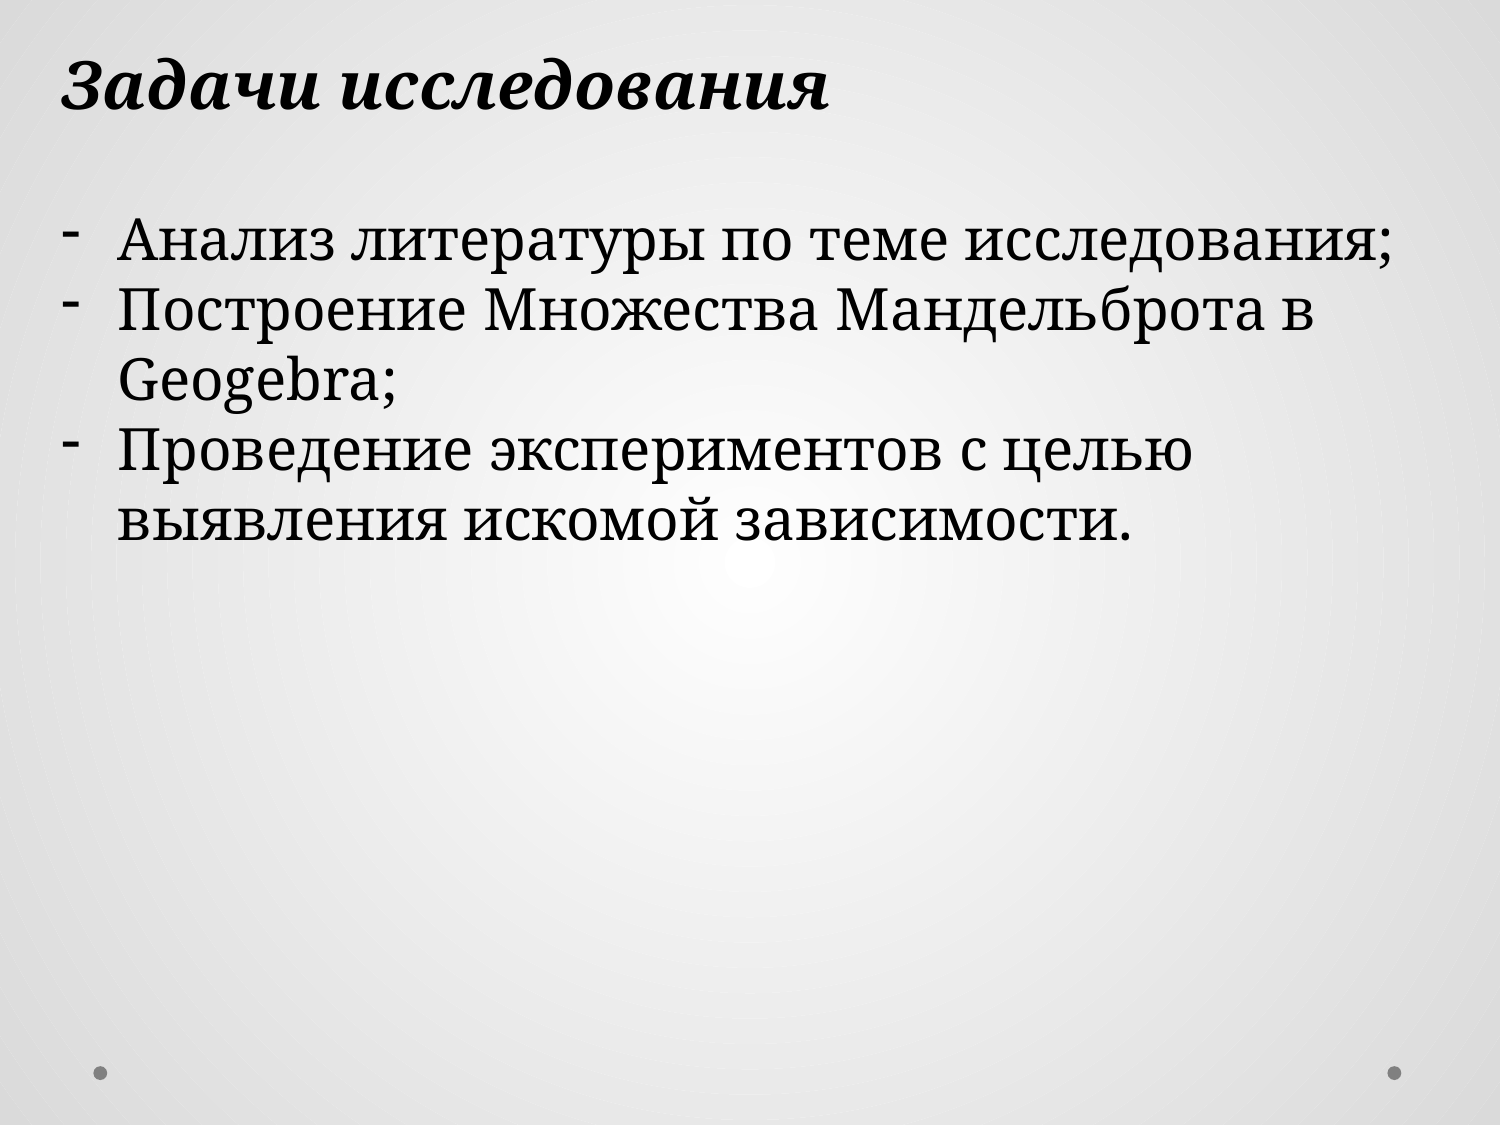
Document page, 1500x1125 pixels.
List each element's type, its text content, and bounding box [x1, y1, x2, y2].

text_box Задачи исследования Анализ литературы по теме исследования; Построение Множества Мандельброта в Geogebra; Проведение экспериментов с целью выявления искомой зависимости. [46, 35, 1500, 640]
